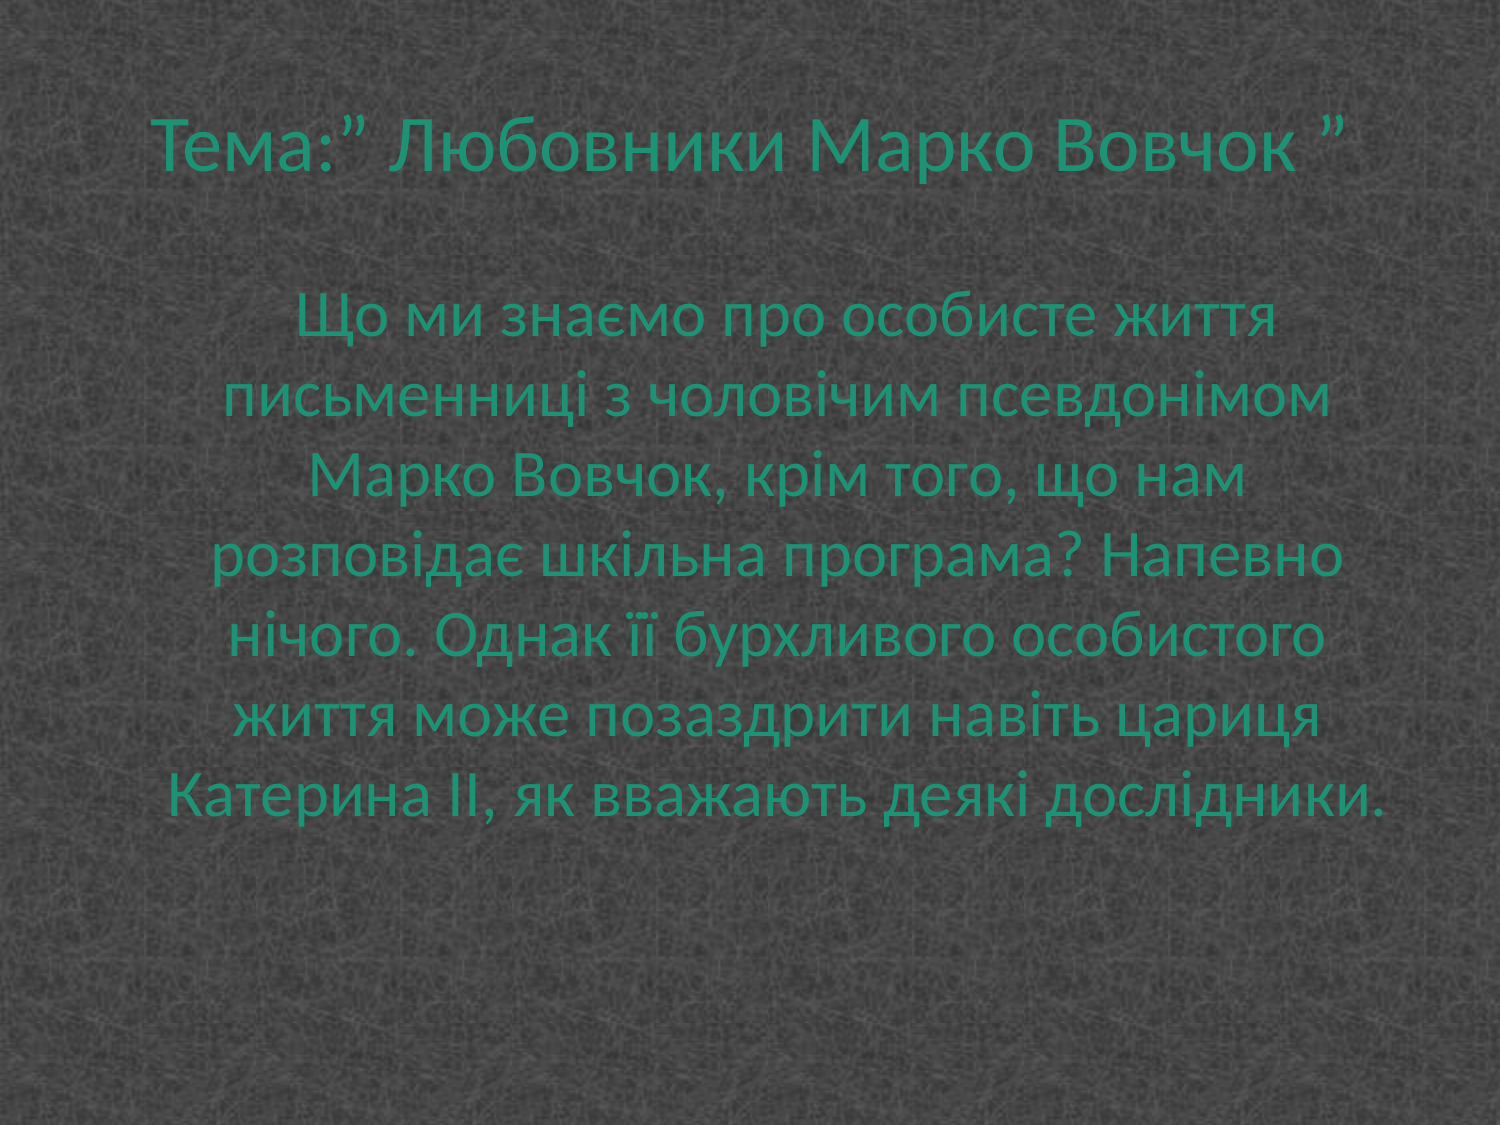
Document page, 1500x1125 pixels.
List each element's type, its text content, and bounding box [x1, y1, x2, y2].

title Тема:” Любовники Марко Вовчок ” [75, 45, 1425, 233]
list Що ми знаємо про особисте життя письменниці з чоловічим псевдонімом Марко Вовчок, крім того, що нам розповідає шкільна програма? Напевно нічого. Однак її бурхливого особистого життя може позаздрити навіть цариця Катерина II, як вважають деякі дослідники. [75, 262, 1425, 1005]
